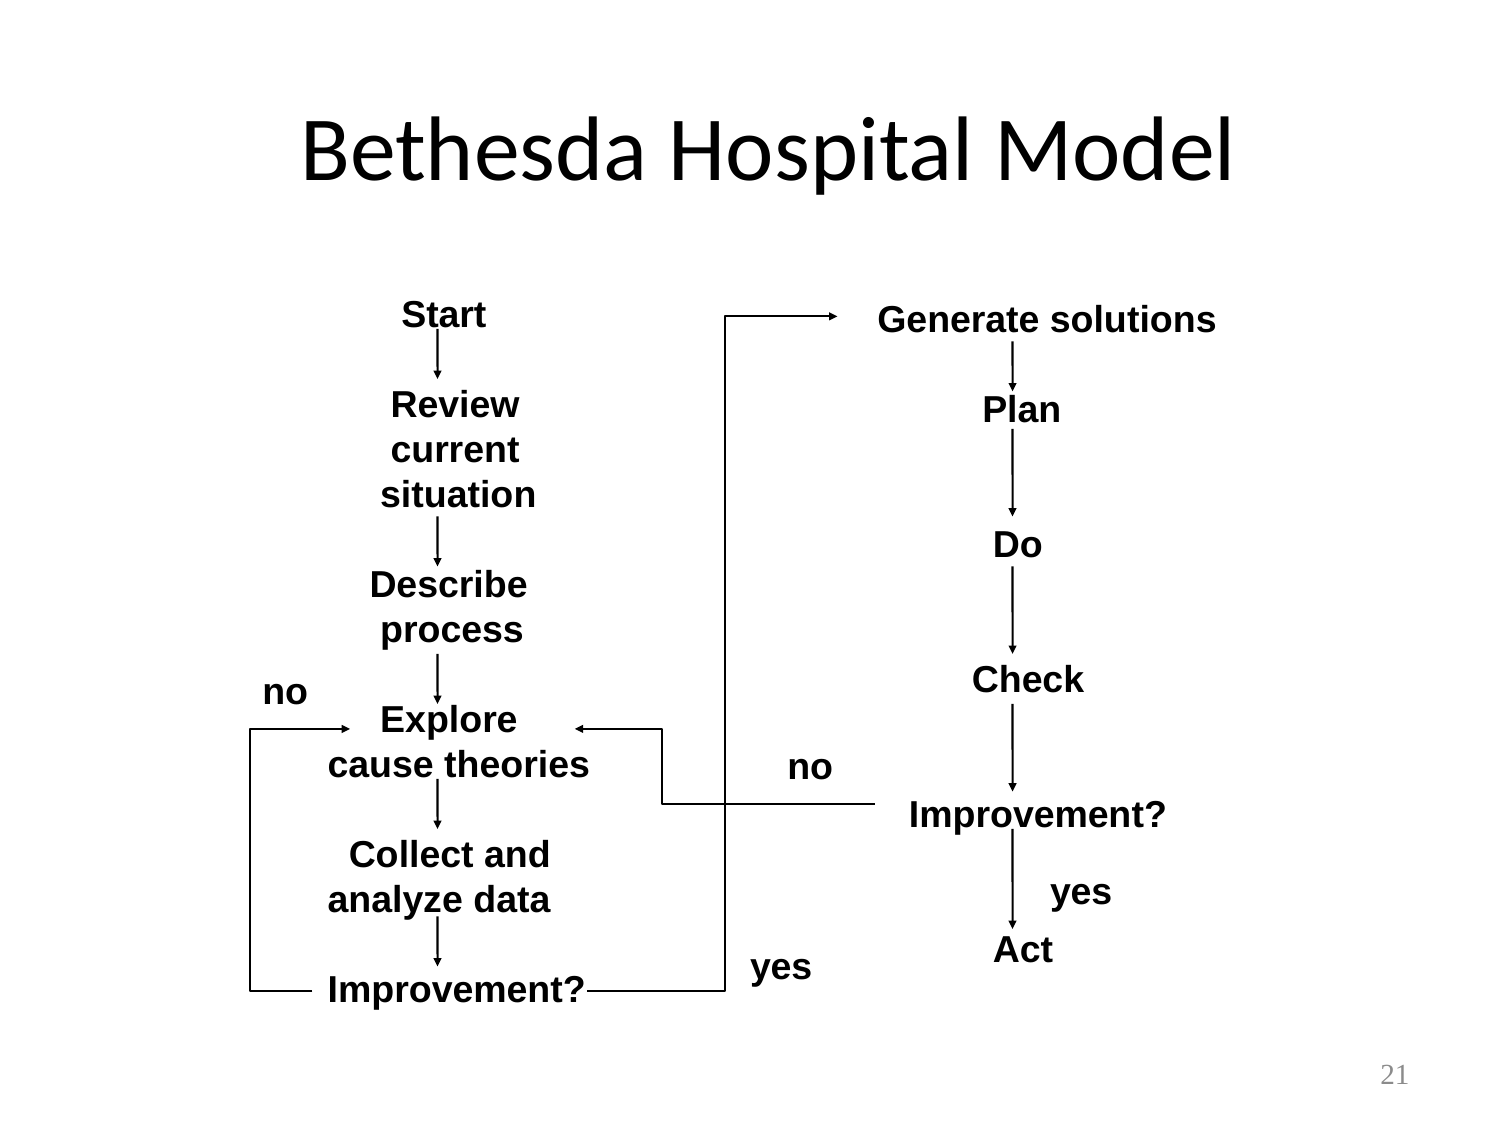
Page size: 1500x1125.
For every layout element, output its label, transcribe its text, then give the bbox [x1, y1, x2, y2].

text_box [587, 790, 726, 992]
text_box [1008, 428, 1017, 517]
text_box [1008, 341, 1017, 392]
text_box [574, 724, 875, 805]
text_box [433, 328, 442, 379]
text_box [1008, 566, 1017, 654]
text_box [433, 516, 442, 567]
text_box [249, 724, 350, 992]
text_box yes [735, 934, 828, 995]
text_box Start Review current situation Describe process Explore cause theories Collect and analyze data Improvement? [312, 282, 605, 1018]
title Bethesda Hospital Model [125, 50, 1413, 238]
text_box no [772, 734, 849, 795]
text_box [433, 778, 442, 829]
text_box [675, 312, 838, 766]
text_box [433, 653, 442, 704]
text_box [1008, 828, 1017, 929]
slide_number 21 [1074, 1042, 1425, 1103]
text_box [1008, 703, 1017, 792]
text_box yes [1035, 859, 1128, 920]
text_box Generate solutions Plan Do Check Improvement? Act [862, 287, 1233, 978]
text_box [433, 916, 442, 967]
text_box no [247, 659, 324, 720]
